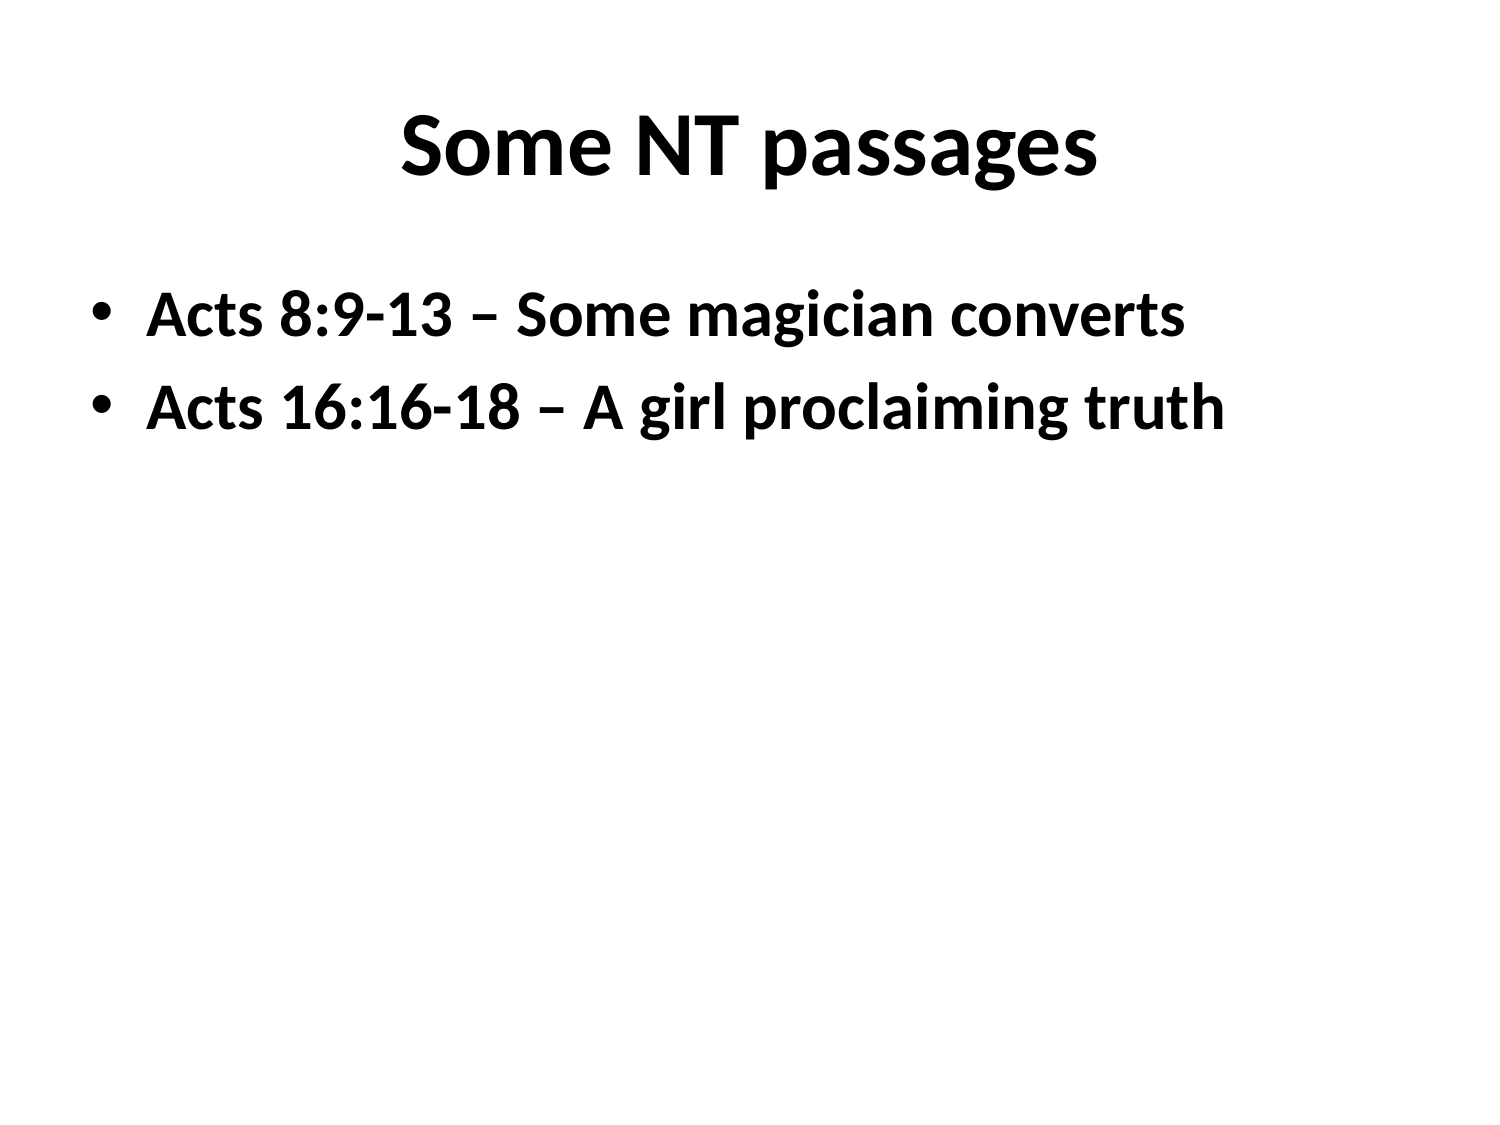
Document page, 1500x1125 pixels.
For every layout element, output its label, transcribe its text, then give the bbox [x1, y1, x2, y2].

list Acts 8:9-13 – Some magician converts Acts 16:16-18 – A girl proclaiming truth [75, 262, 1425, 1005]
title Some NT passages [75, 45, 1425, 233]
